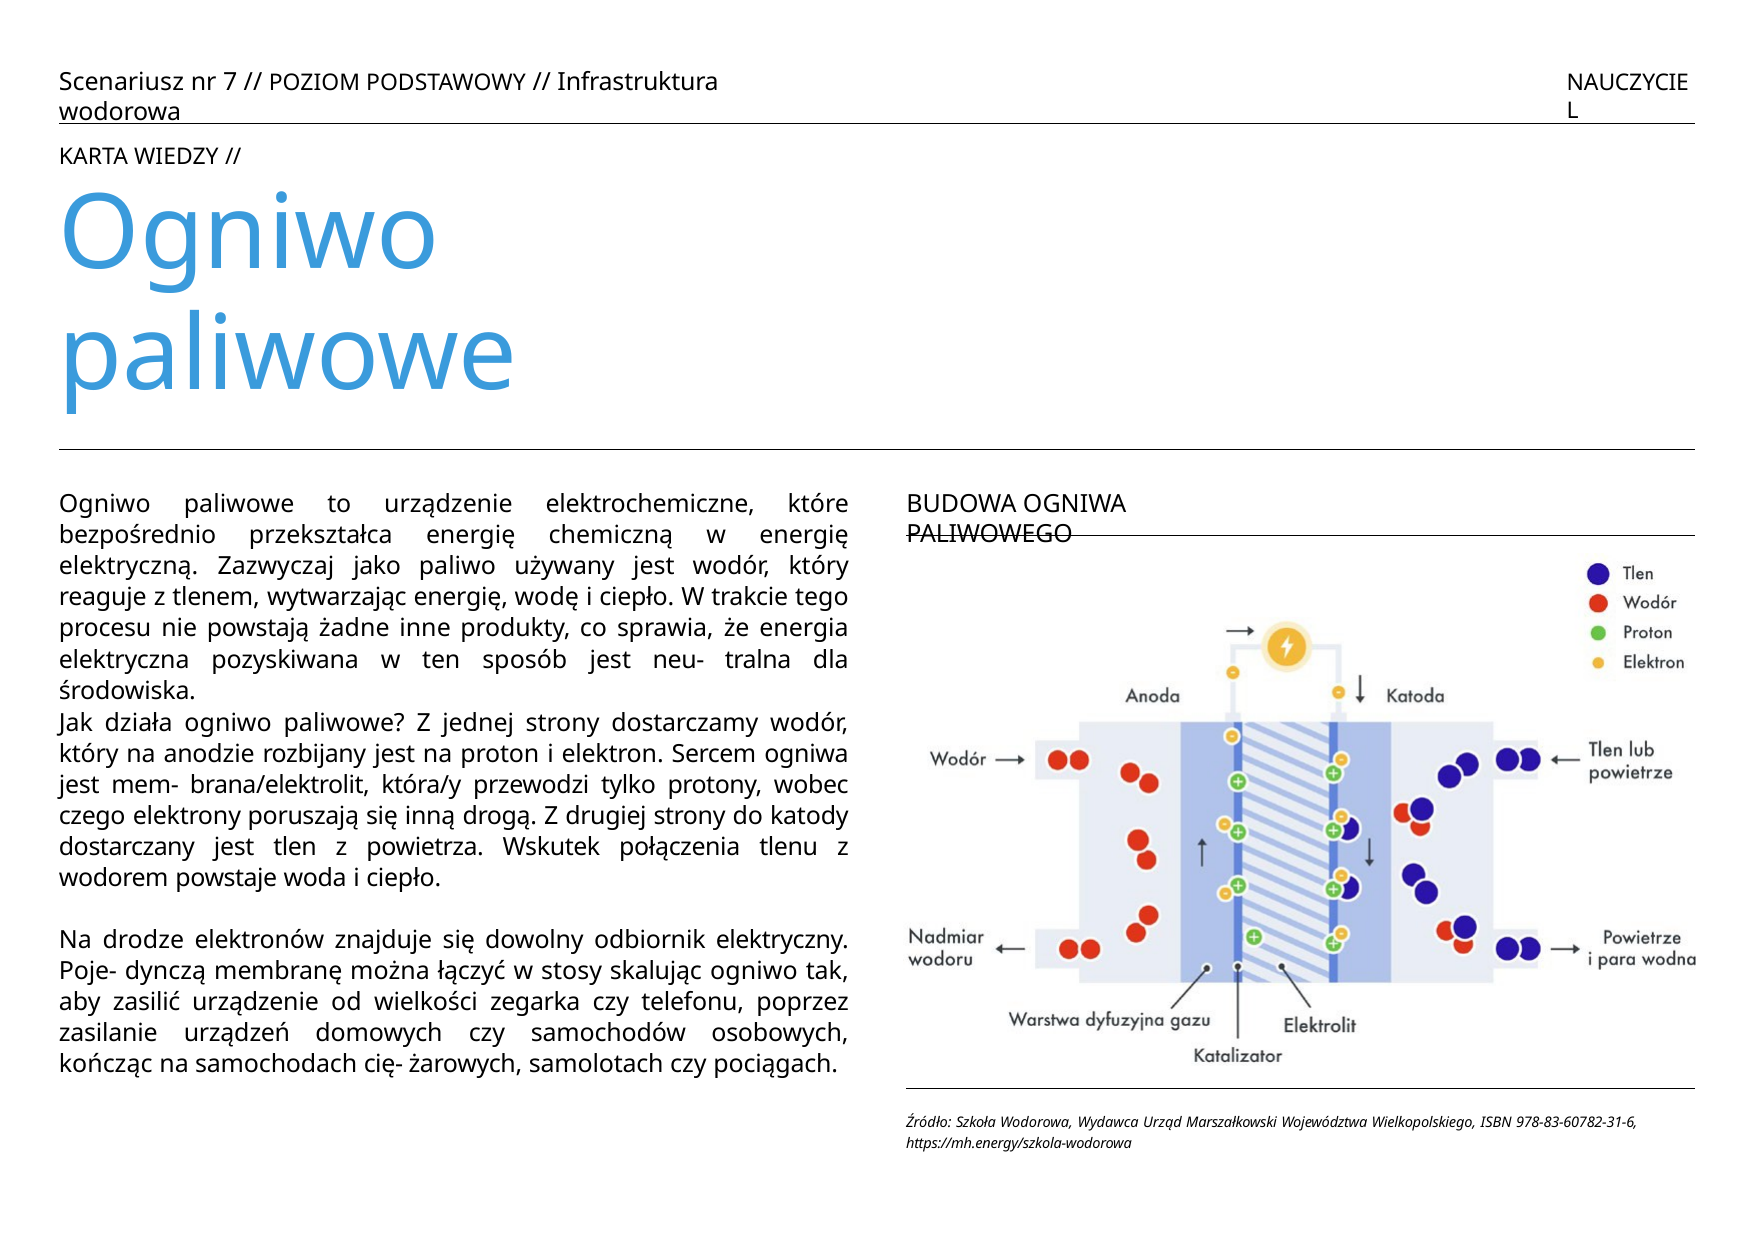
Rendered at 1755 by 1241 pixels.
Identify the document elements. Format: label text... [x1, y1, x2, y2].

text_box Źródło: Szkoła Wodorowa, Wydawca Urząd Marszałkowski Województwa Wielkopolskiego, ISBN 978-83-60782-31-6, https://mh.energy/szkola-wodorowa [903, 1107, 1661, 1152]
title Scenariusz nr 7 // POZIOM PODSTAWOWY // Infrastruktura wodorowa [56, 54, 825, 273]
text_box BUDOWA OGNIWA PALIWOWEGO [904, 485, 1280, 548]
text_box KARTA WIEDZY // Ogniwo paliwowe [56, 143, 850, 411]
text_box Ogniwo paliwowe to urządzenie elektrochemiczne, które bezpośrednio przekształca energię chemiczną w energię elektryczną. Zazwyczaj jako paliwo używany jest wodór, który reaguje z tlenem, wytwarzając energię, wodę i ciepło. W trakcie tego procesu nie powstają żadne inne produkty, co sprawia, że energia elektryczna pozyskiwana w ten sposób jest neu- tralna dla środowiska. [56, 485, 850, 704]
text_box Jak działa ogniwo paliwowe? Z jednej strony dostarczamy wodór, który na anodzie rozbijany jest na proton i elektron. Sercem ogniwa jest mem- brana/elektrolit, która/y przewodzi tylko protony, wobec czego elektrony poruszają się inną drogą. Z drugiej strony do katody dostarczany jest tlen z powietrza. Wskutek połączenia tlenu z wodorem powstaje woda i ciepło. Na drodze elektronów znajduje się dowolny odbiornik elektryczny. Poje- dynczą membranę można łączyć w stosy skalując ogniwo tak, aby zasilić urządzenie od wielkości zegarka czy telefonu, poprzez zasilanie urządzeń domowych czy samochodów osobowych, kończąc na samochodach cię- żarowych, samolotach czy pociągach. [56, 704, 850, 1078]
picture [903, 553, 1696, 1066]
text_box NAUCZYCIEL [1564, 65, 1697, 123]
